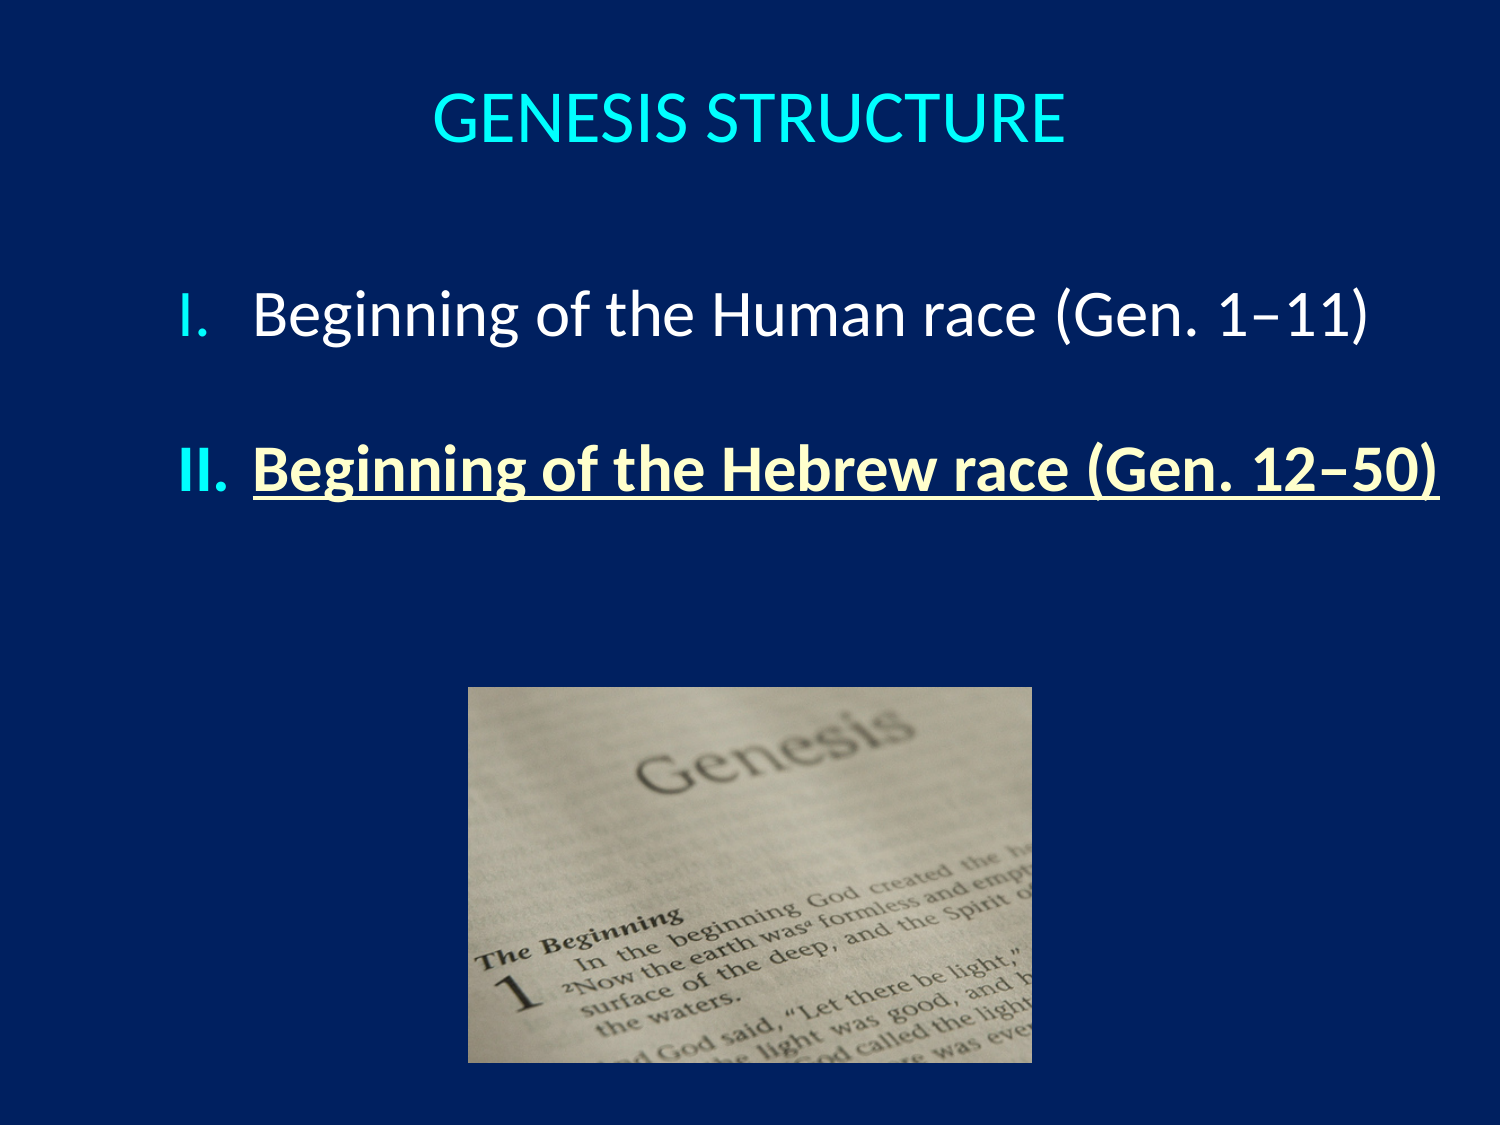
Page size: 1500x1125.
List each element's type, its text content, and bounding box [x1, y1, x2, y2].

list Beginning of the Human race (Gen. 1‒11) Beginning of the Hebrew race (Gen. 12‒50) [162, 262, 1500, 584]
title GENESIS STRUCTURE [112, 37, 1388, 188]
picture [468, 687, 1032, 1063]
